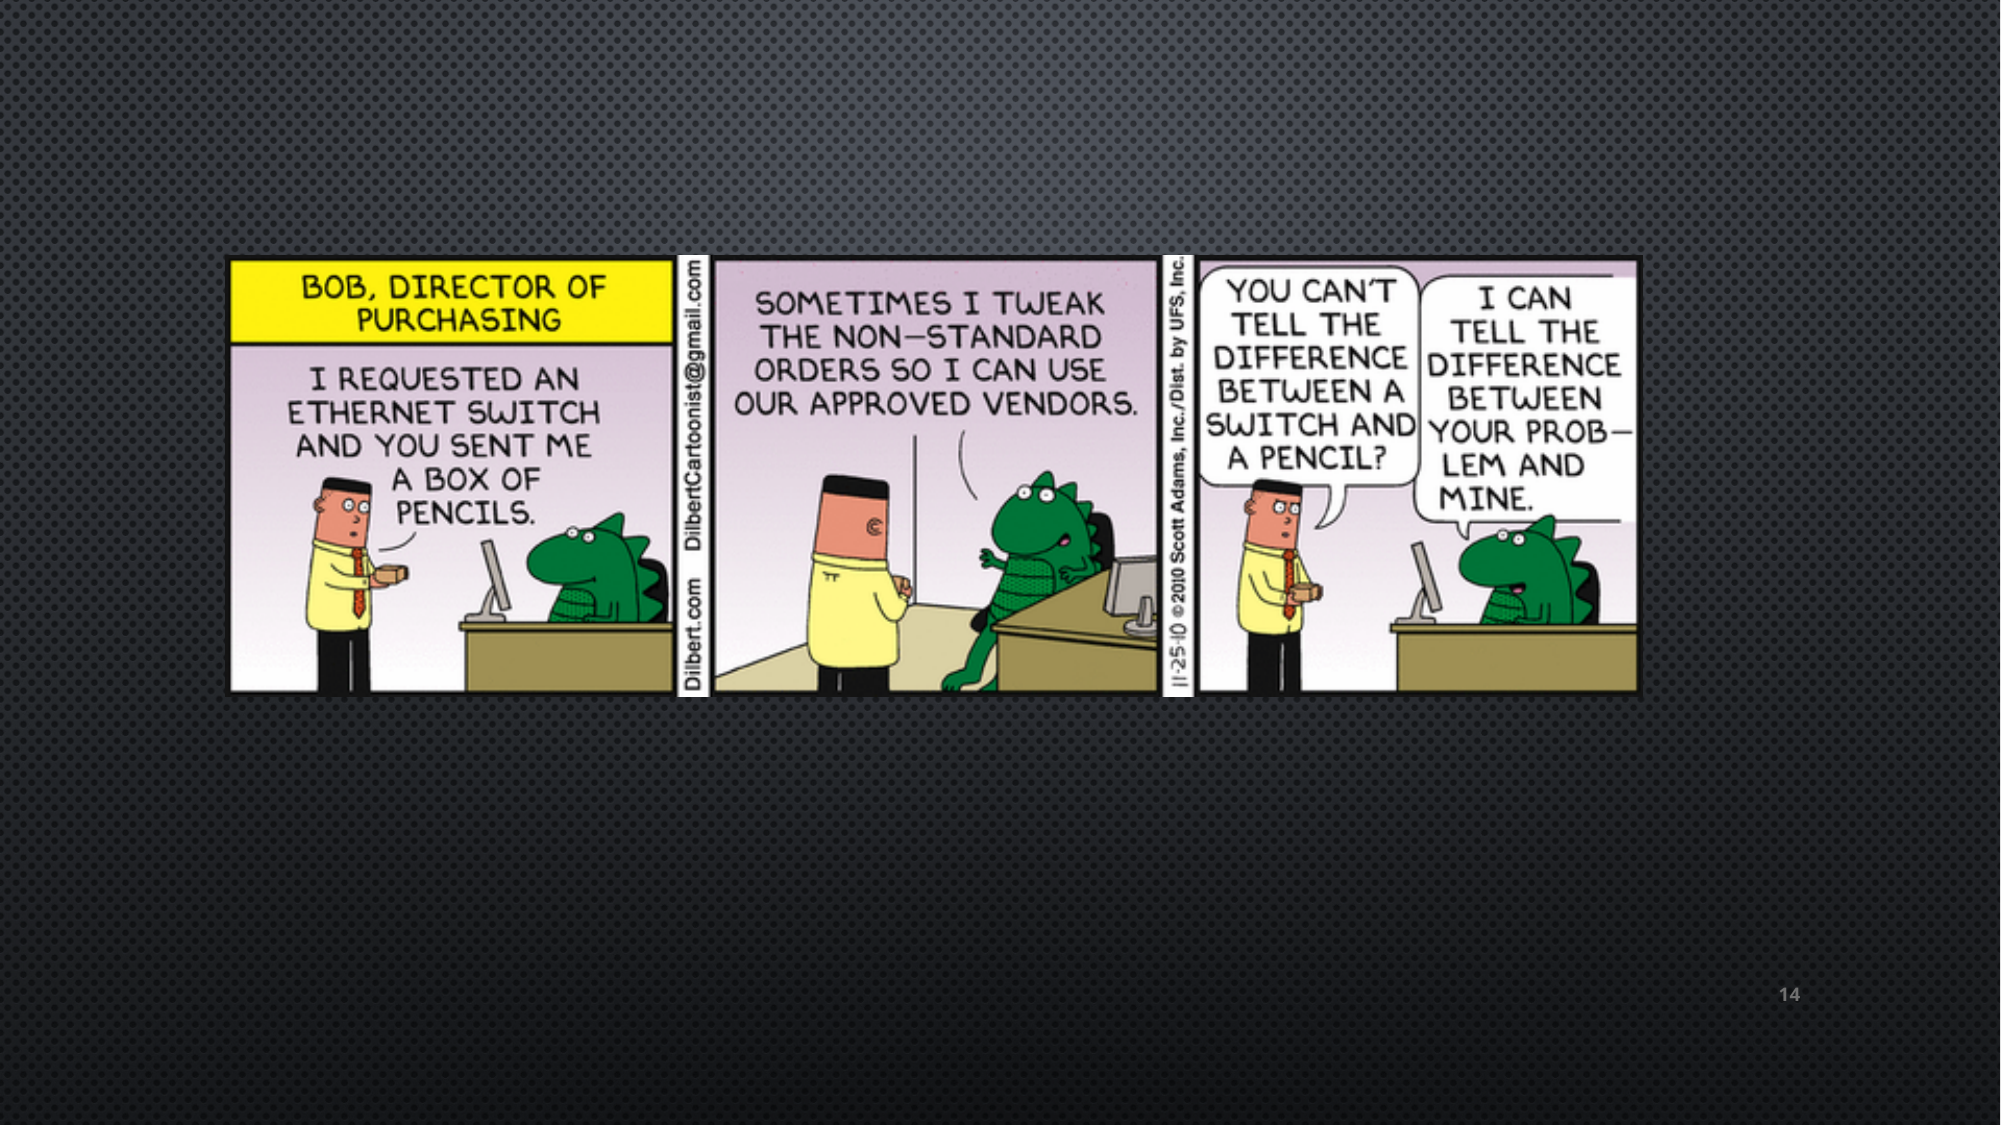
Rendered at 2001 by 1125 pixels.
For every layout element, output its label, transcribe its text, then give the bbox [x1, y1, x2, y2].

slide_number 14 [1724, 965, 1816, 1025]
picture [225, 254, 1643, 698]
